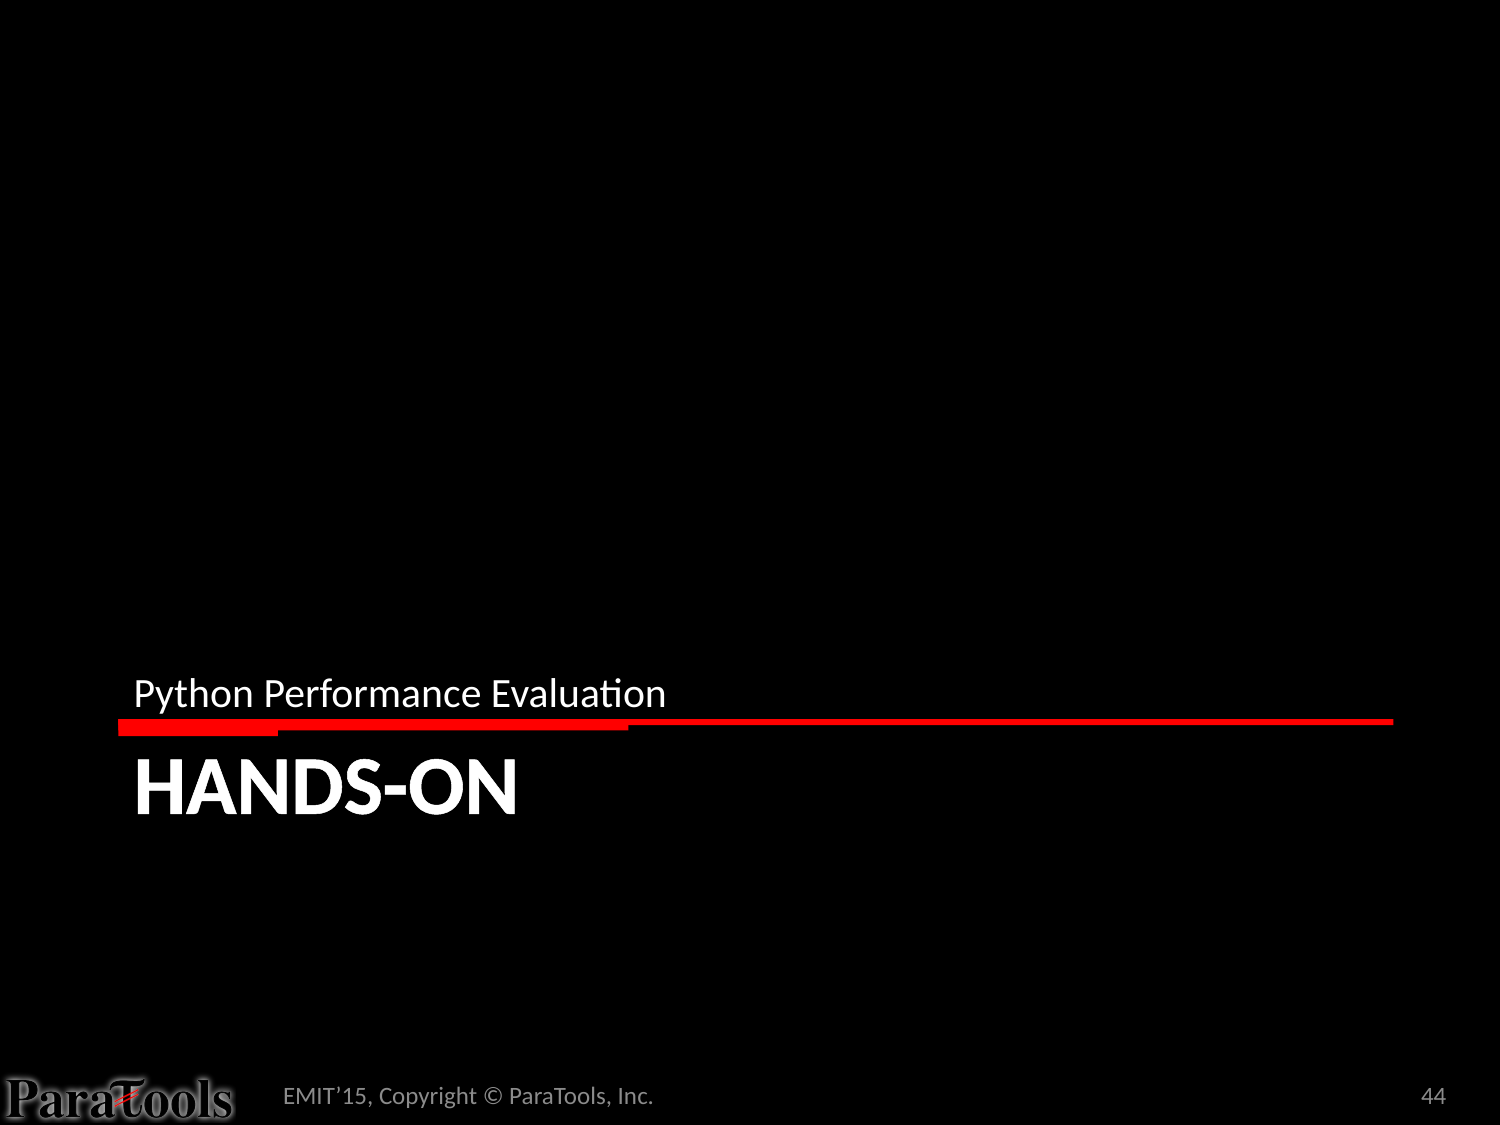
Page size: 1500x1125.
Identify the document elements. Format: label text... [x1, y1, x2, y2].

slide_number 44 [1312, 1065, 1462, 1125]
picture [0, 1072, 236, 1123]
footer EMIT’15, Copyright © ParaTools, Inc. [268, 1065, 1280, 1125]
list Python Performance Evaluation [118, 476, 1394, 723]
title Hands-on [118, 723, 1394, 947]
